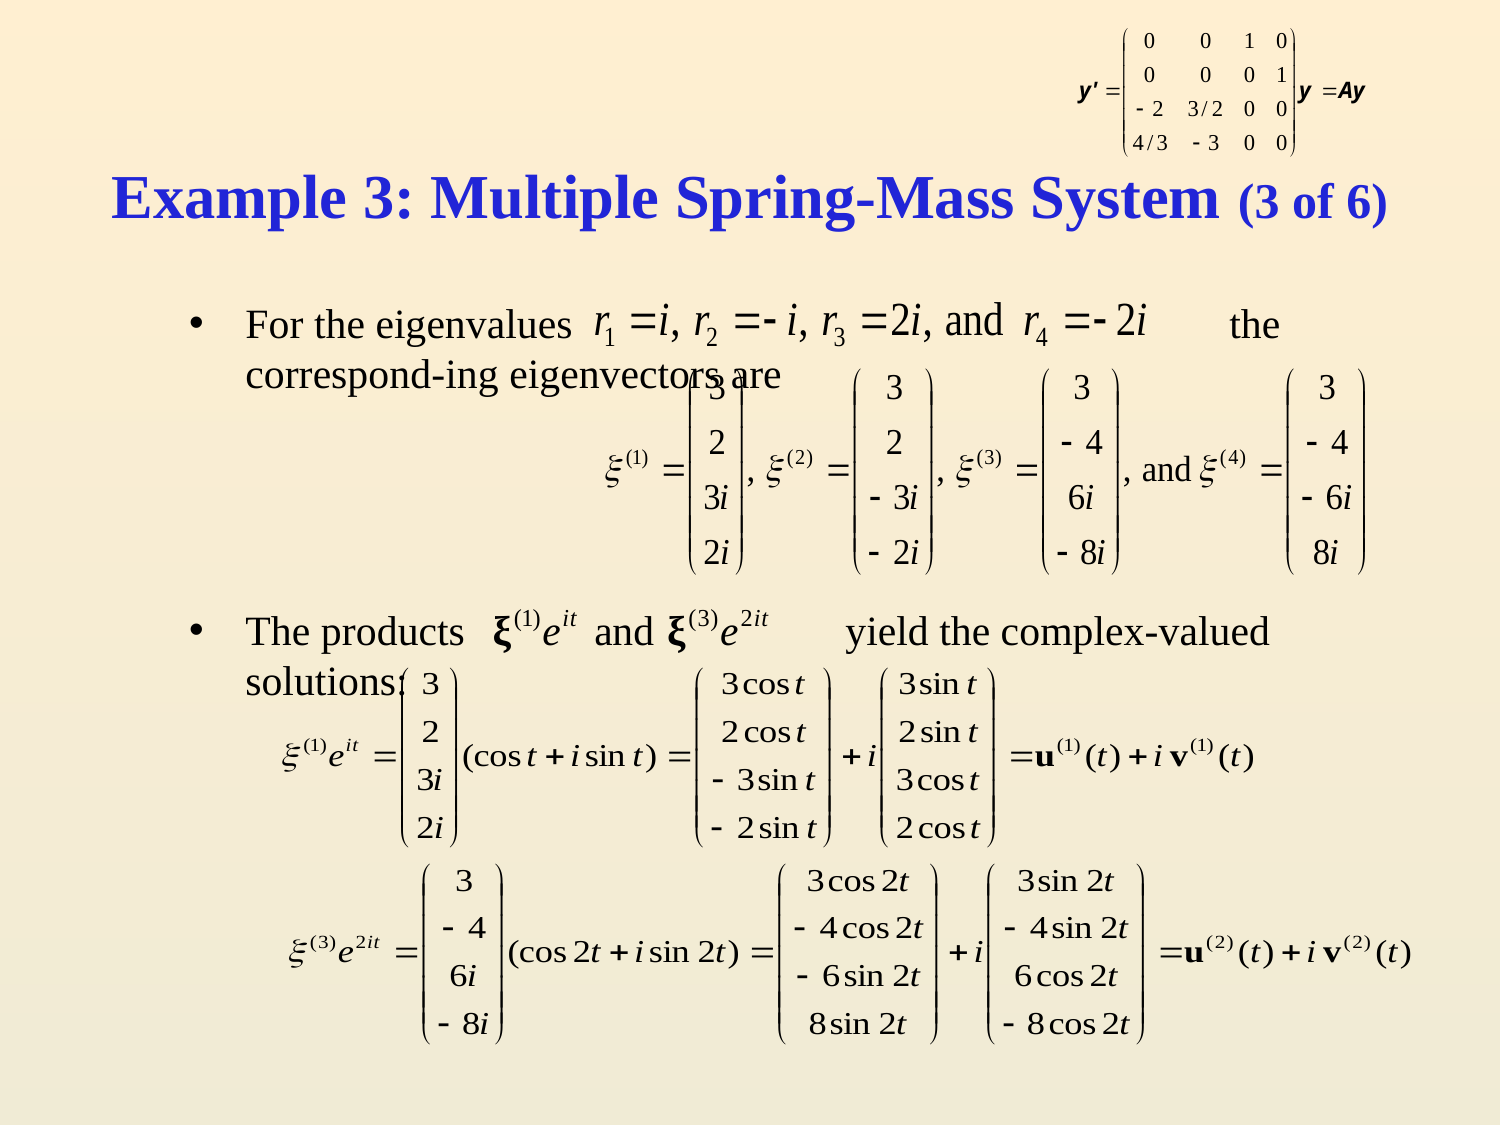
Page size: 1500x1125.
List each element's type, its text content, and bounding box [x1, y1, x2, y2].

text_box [276, 662, 1424, 1051]
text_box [487, 599, 776, 660]
list For the eigenvalues the correspond-ing eigenvectors are The products yield the complex-valued solutions: [174, 289, 1449, 1075]
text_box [1074, 24, 1376, 162]
title Example 3: Multiple Spring-Mass System (3 of 6) [75, 99, 1425, 288]
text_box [599, 362, 1376, 582]
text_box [587, 287, 1156, 359]
